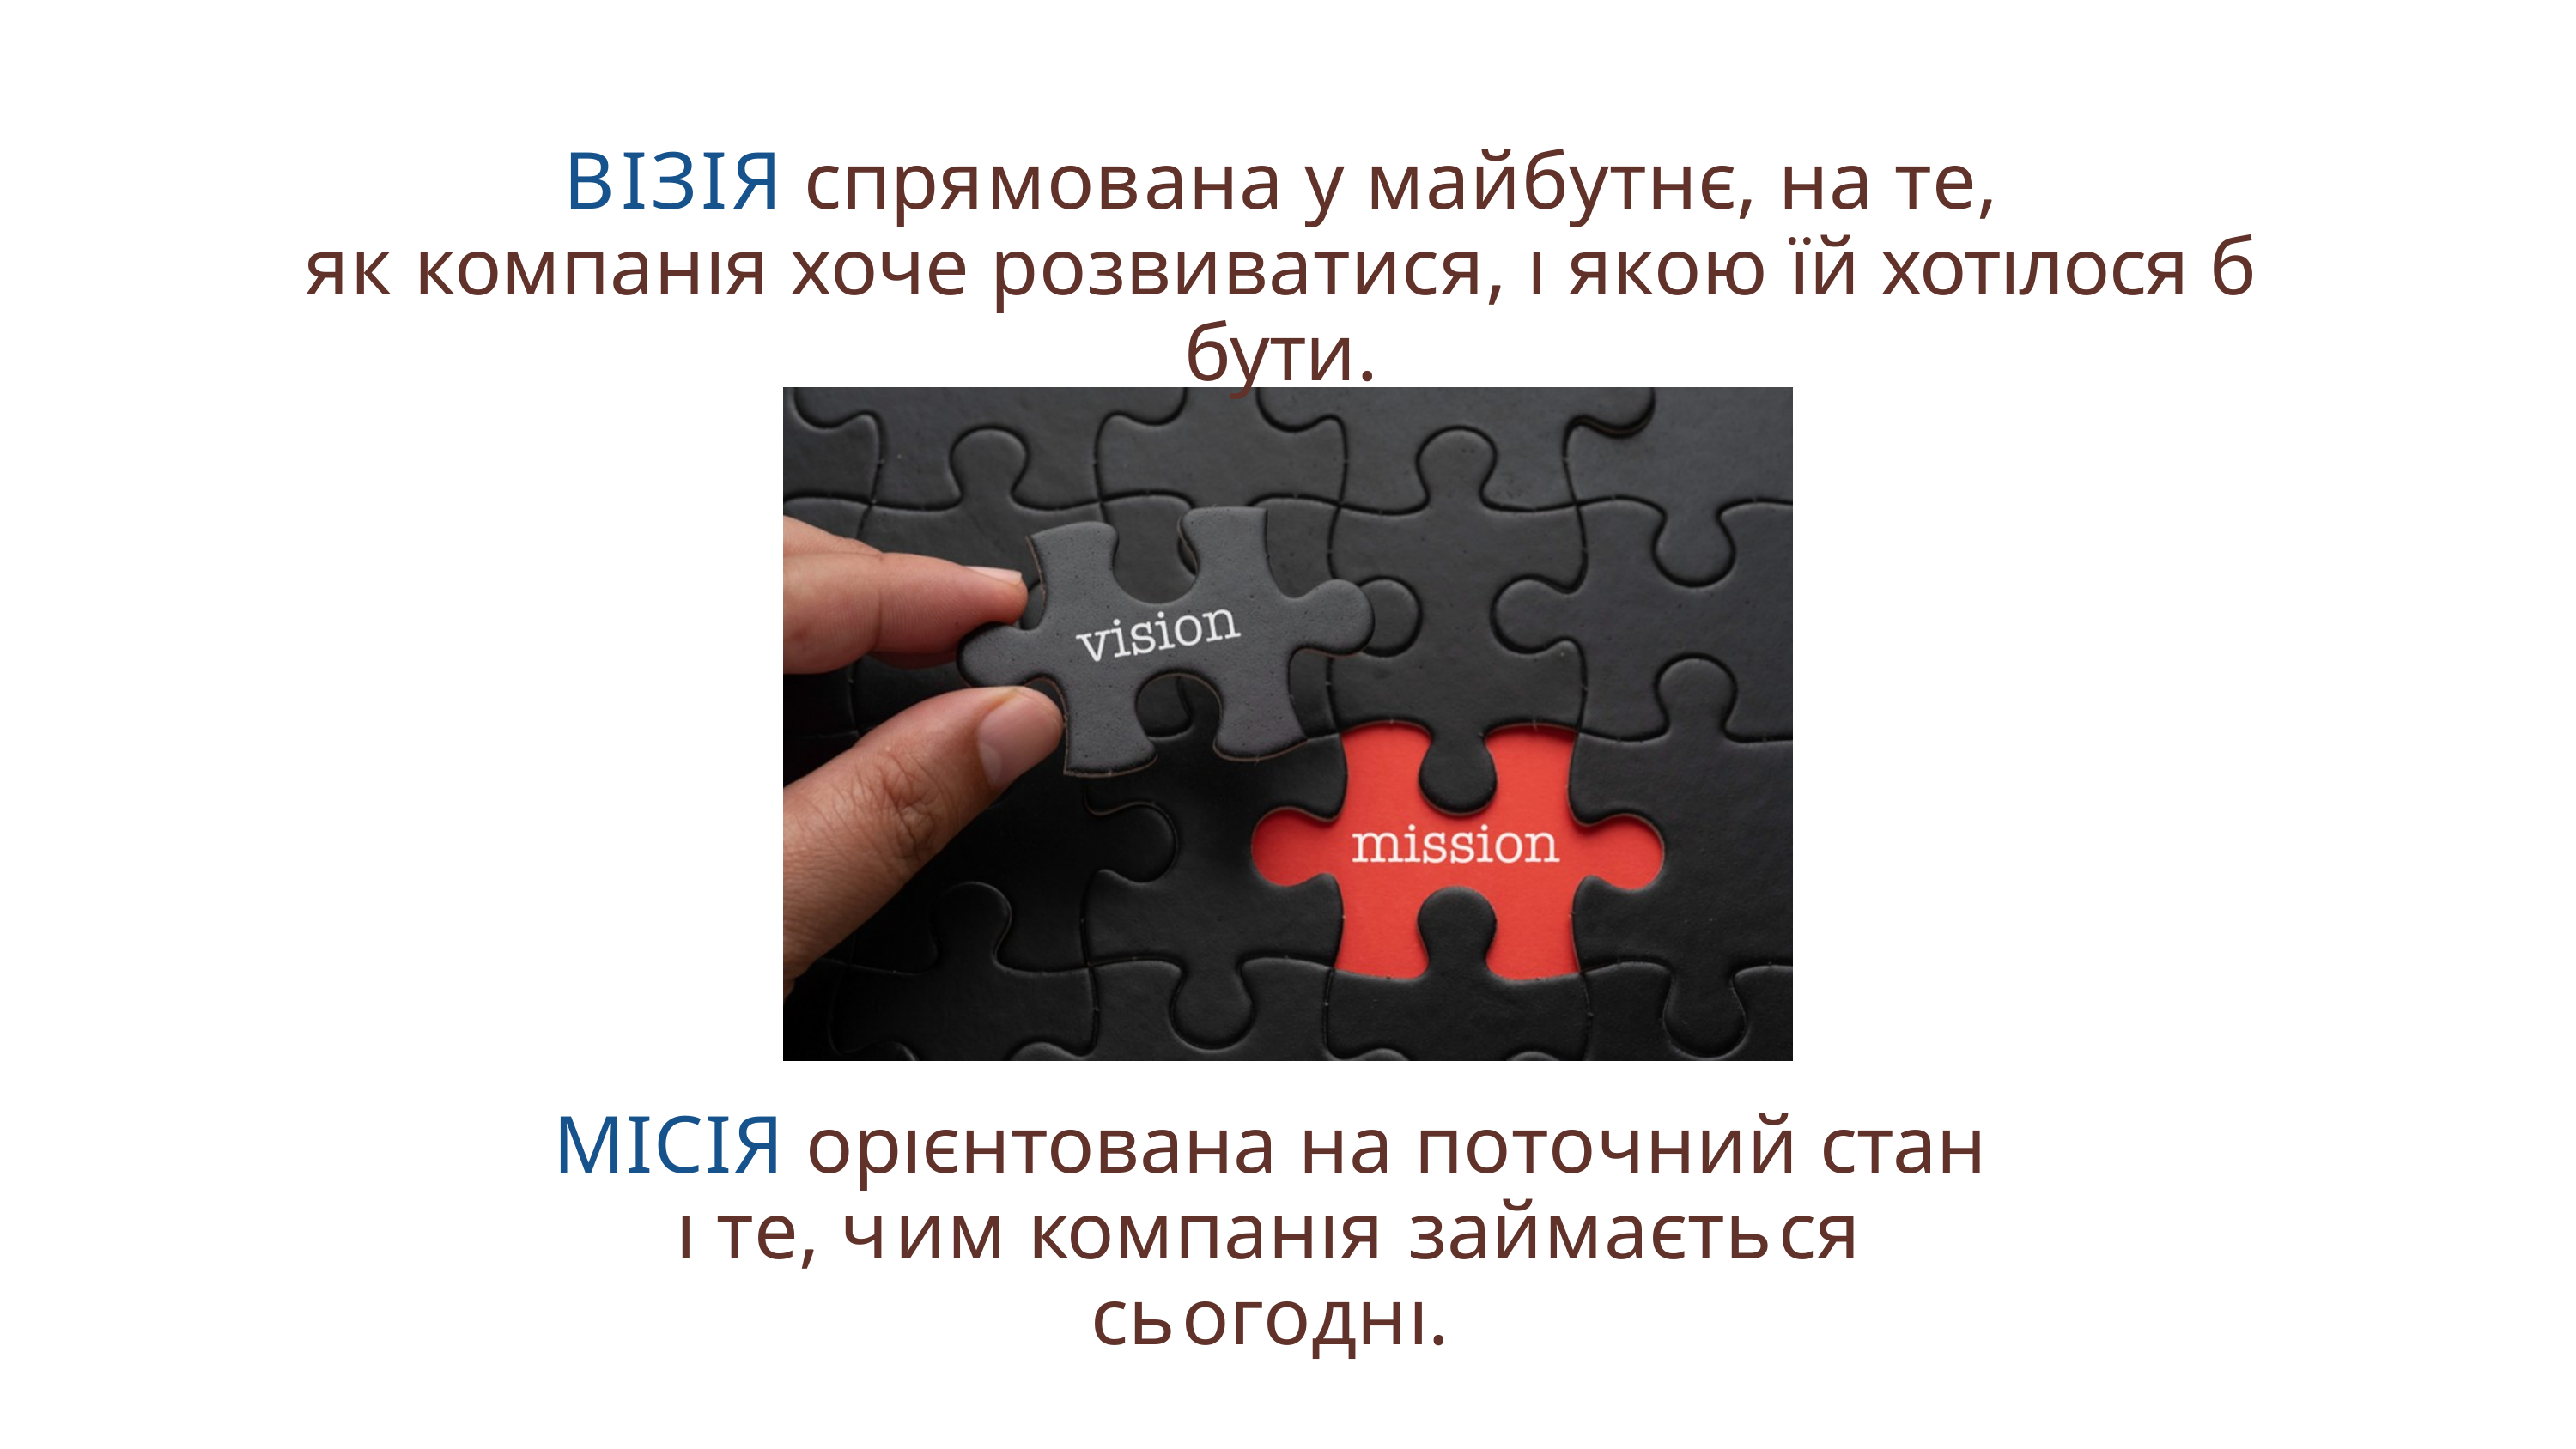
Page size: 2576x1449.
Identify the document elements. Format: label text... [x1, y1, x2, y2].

text_box ВІЗІЯ спрямована у майбутнє, на те, як компанıя хоче розвиватися, ı якою їй хотıлося б бути. [226, 136, 2350, 397]
text_box МІСІЯ орıєнтована на поточний стан ı те, чим компанıя займається сьогоднı. [526, 1100, 2029, 1361]
picture [782, 387, 1793, 1062]
